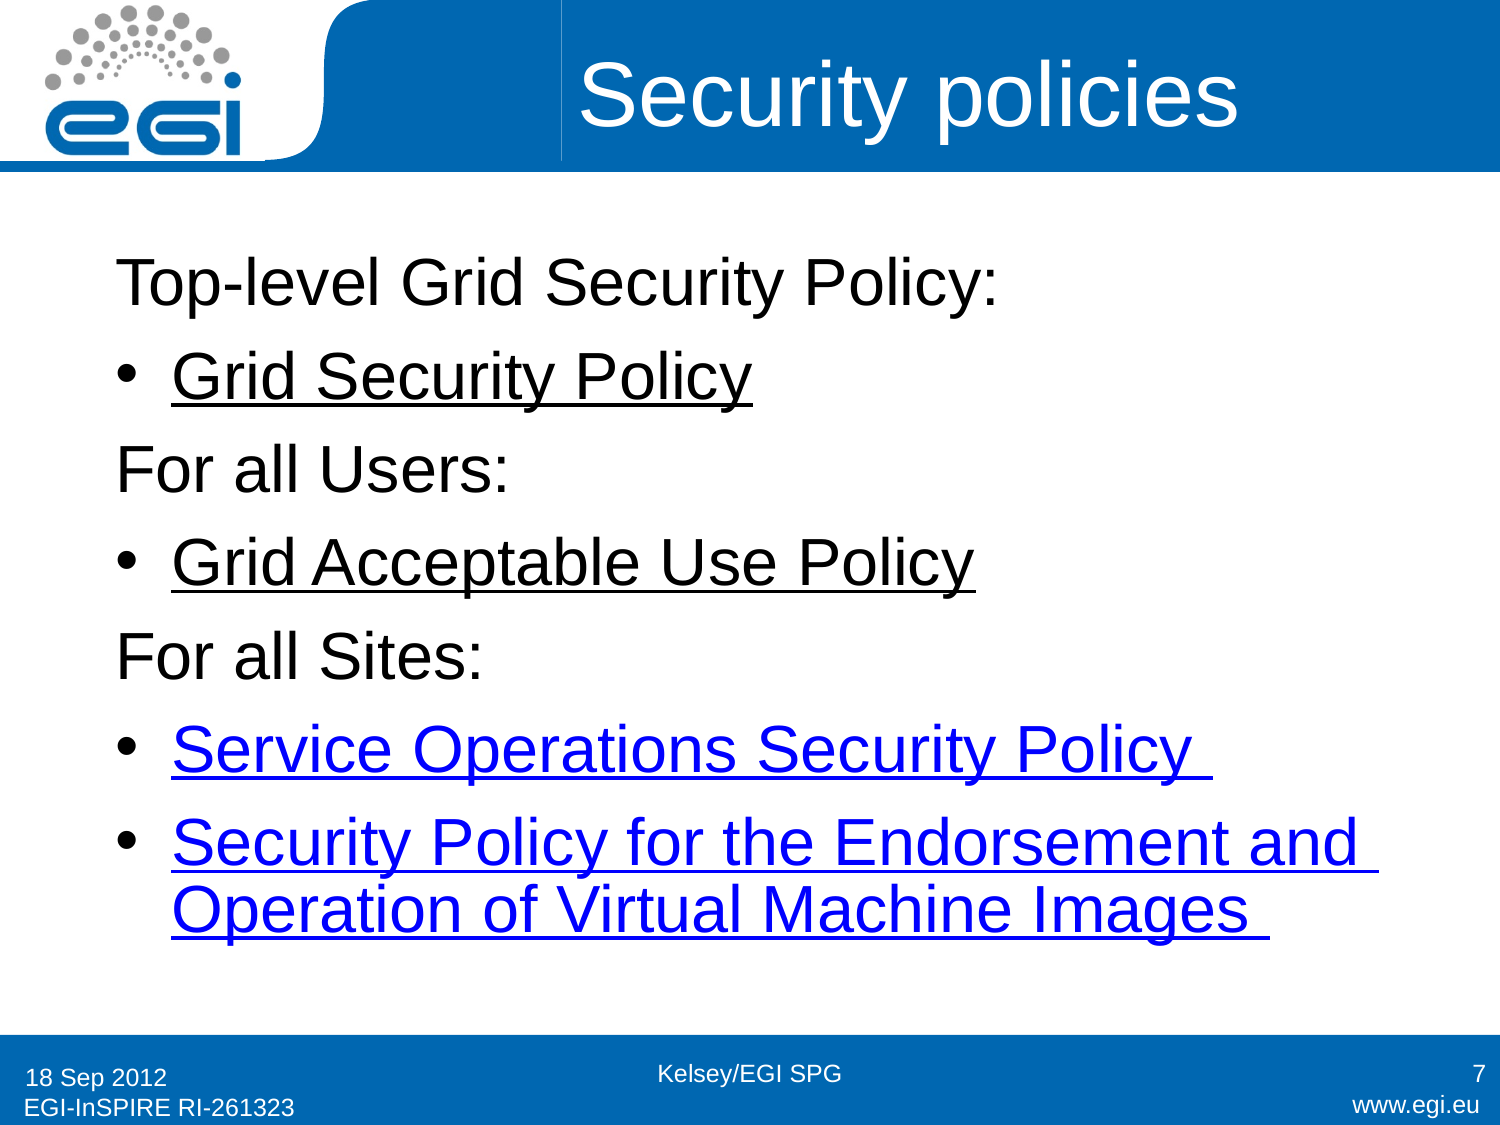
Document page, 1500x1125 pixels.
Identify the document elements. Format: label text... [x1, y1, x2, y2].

picture [0, 0, 265, 161]
list Top-level Grid Security Policy: Grid Security Policy For all Users: Grid Acceptable Use Policy For all Sites: Service Operations Security Policy Security Policy for the Endorsement and Operation of Virtual Machine Images [100, 231, 1425, 975]
title Security policies [348, 19, 1471, 161]
slide_number 7 [1151, 1042, 1500, 1103]
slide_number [10, 1046, 361, 1106]
footer Kelsey/EGI SPG [512, 1042, 988, 1103]
